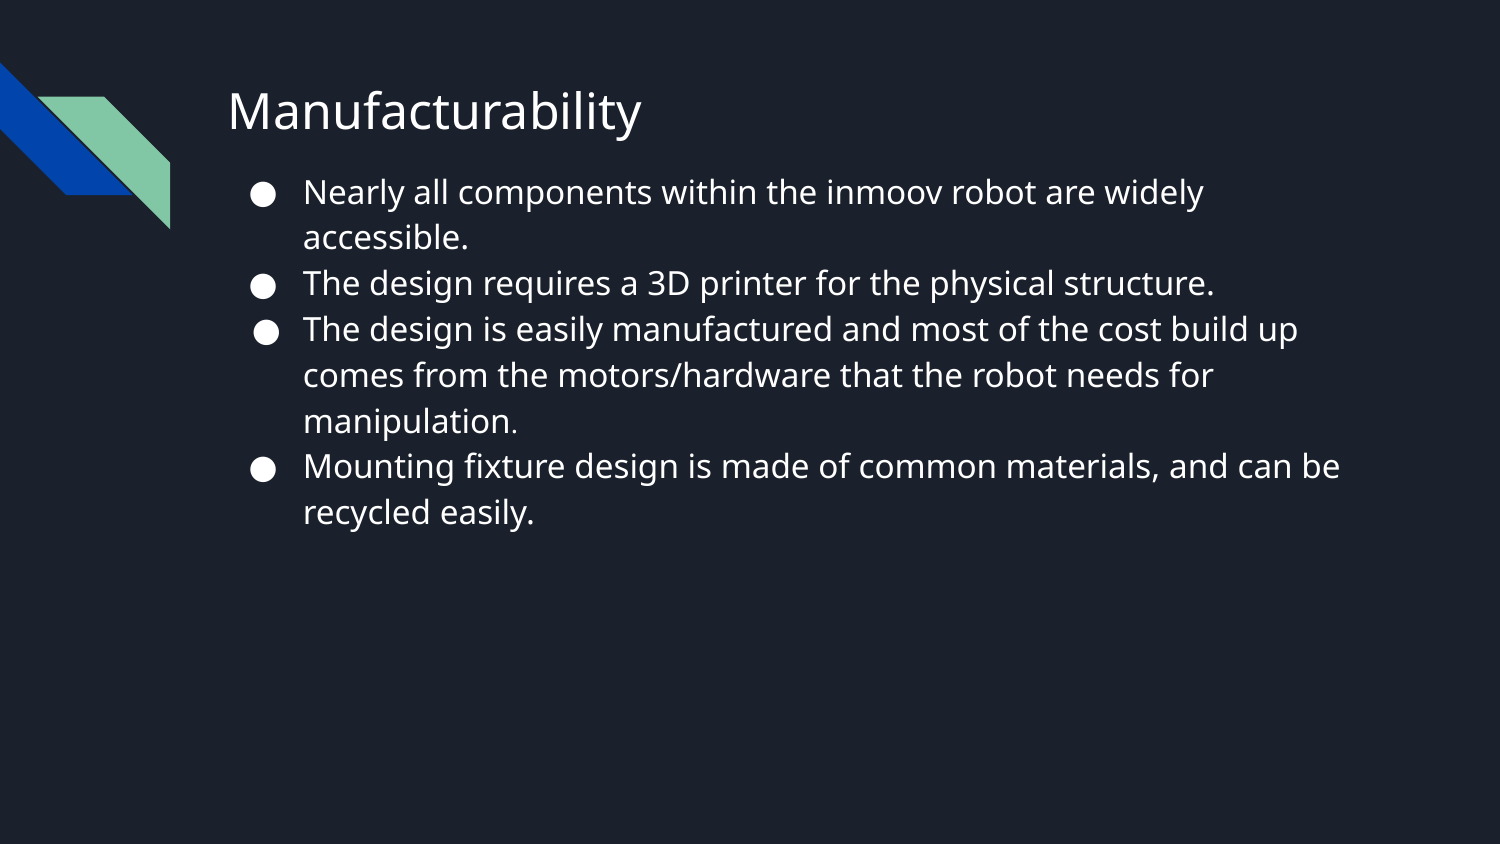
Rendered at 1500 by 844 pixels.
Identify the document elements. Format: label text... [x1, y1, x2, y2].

title Manufacturability [212, 64, 1368, 149]
list Nearly all components within the inmoov robot are widely accessible. The design requires a 3D printer for the physical structure. The design is easily manufactured and most of the cost build up comes from the motors/hardware that the robot needs for manipulation. Mounting fixture design is made of common materials, and can be recycled easily. [212, 149, 1368, 722]
